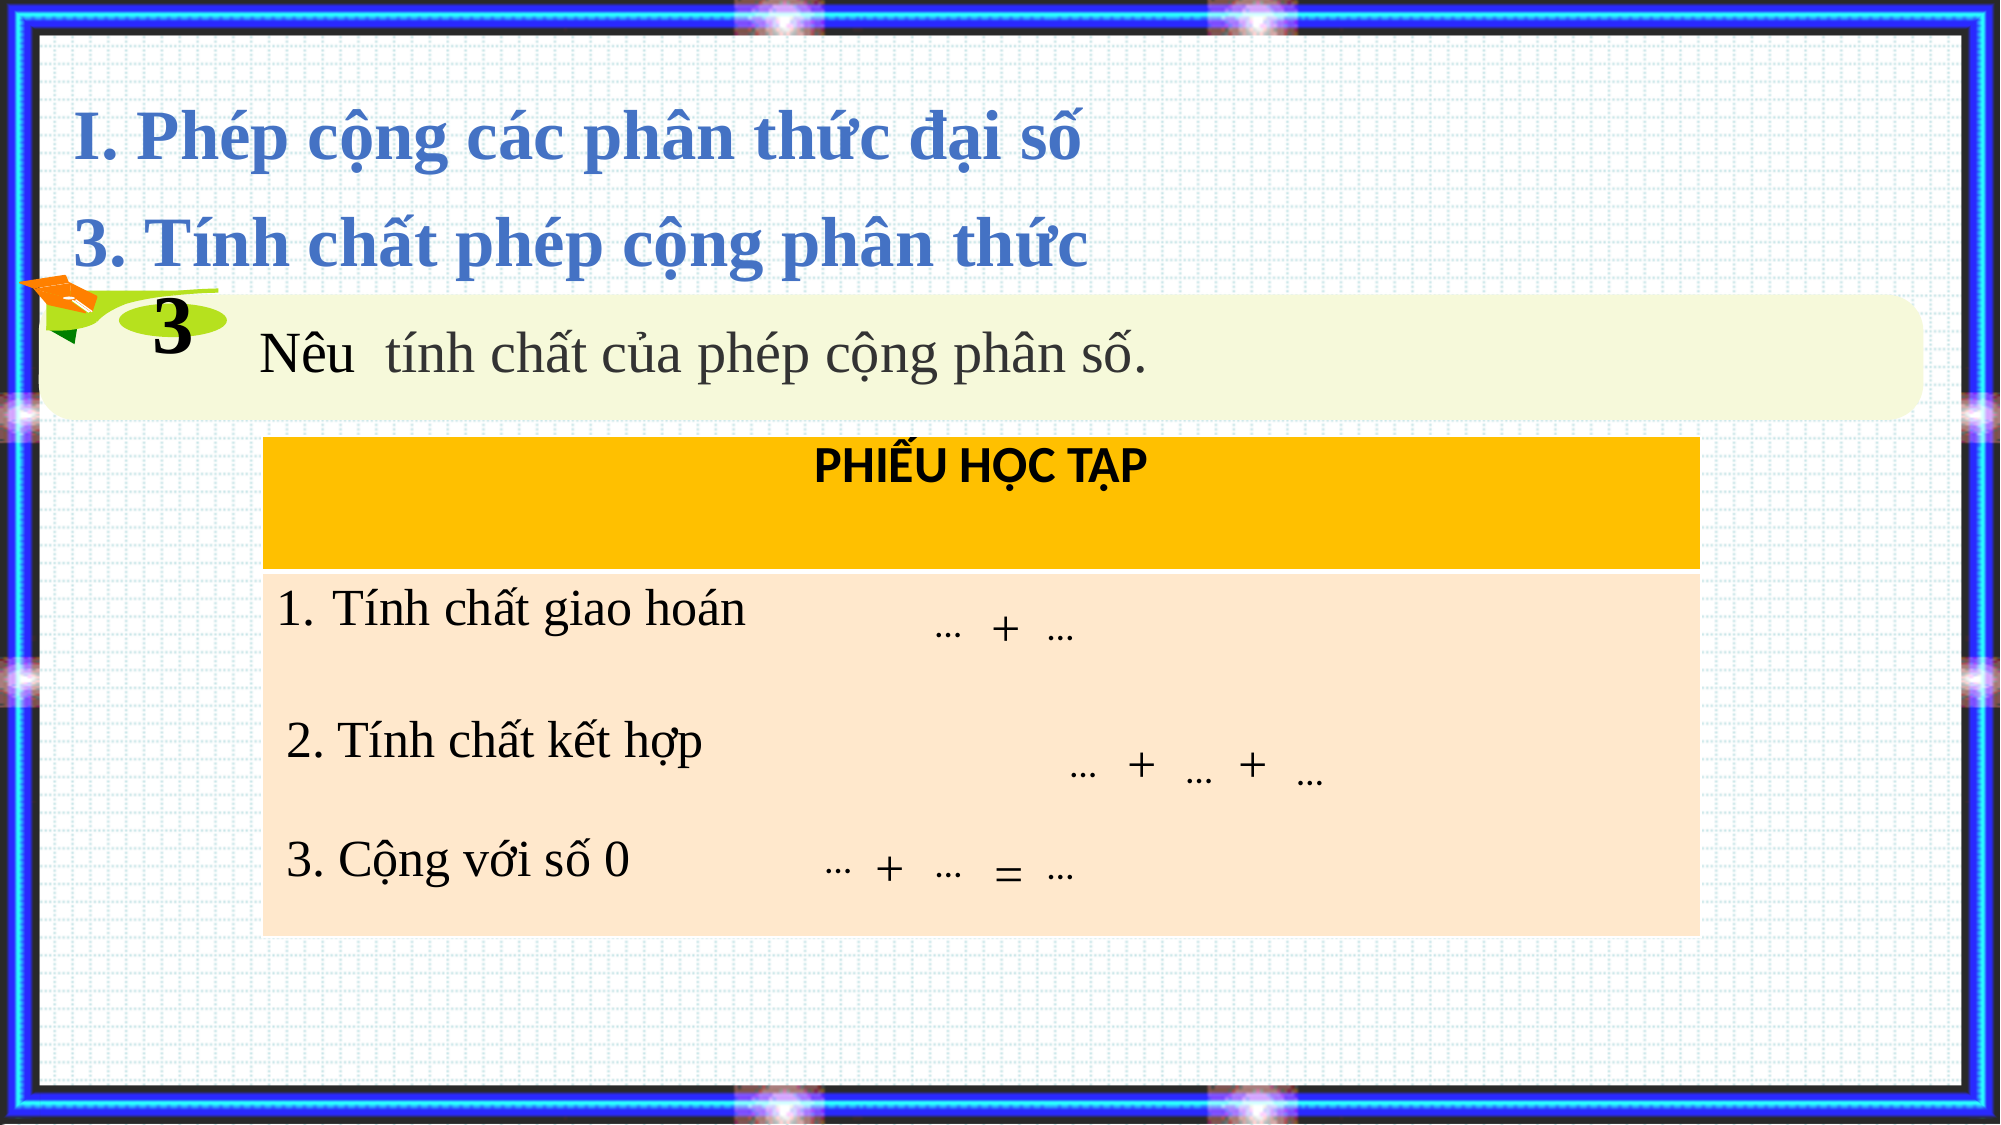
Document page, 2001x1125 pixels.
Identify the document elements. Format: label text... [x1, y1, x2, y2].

text_box … [0, 0, 2000, 1125]
text_box + [976, 586, 1056, 664]
text_box … [810, 828, 860, 889]
text_box … [1055, 732, 1112, 792]
text_box + [1112, 723, 1193, 801]
text_box … [920, 832, 979, 892]
text_box … [920, 593, 976, 653]
text_box = [979, 832, 1059, 910]
text_box I. Phép cộng các phân thức đại số 3. Tính chất phép cộng phân thức [59, 75, 1503, 270]
text_box … [1171, 738, 1223, 798]
text_box + [860, 826, 940, 905]
text_box … [1059, 834, 1113, 895]
text_box + [1223, 723, 1303, 801]
text_box … [1282, 740, 1362, 801]
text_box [5, 270, 1924, 420]
